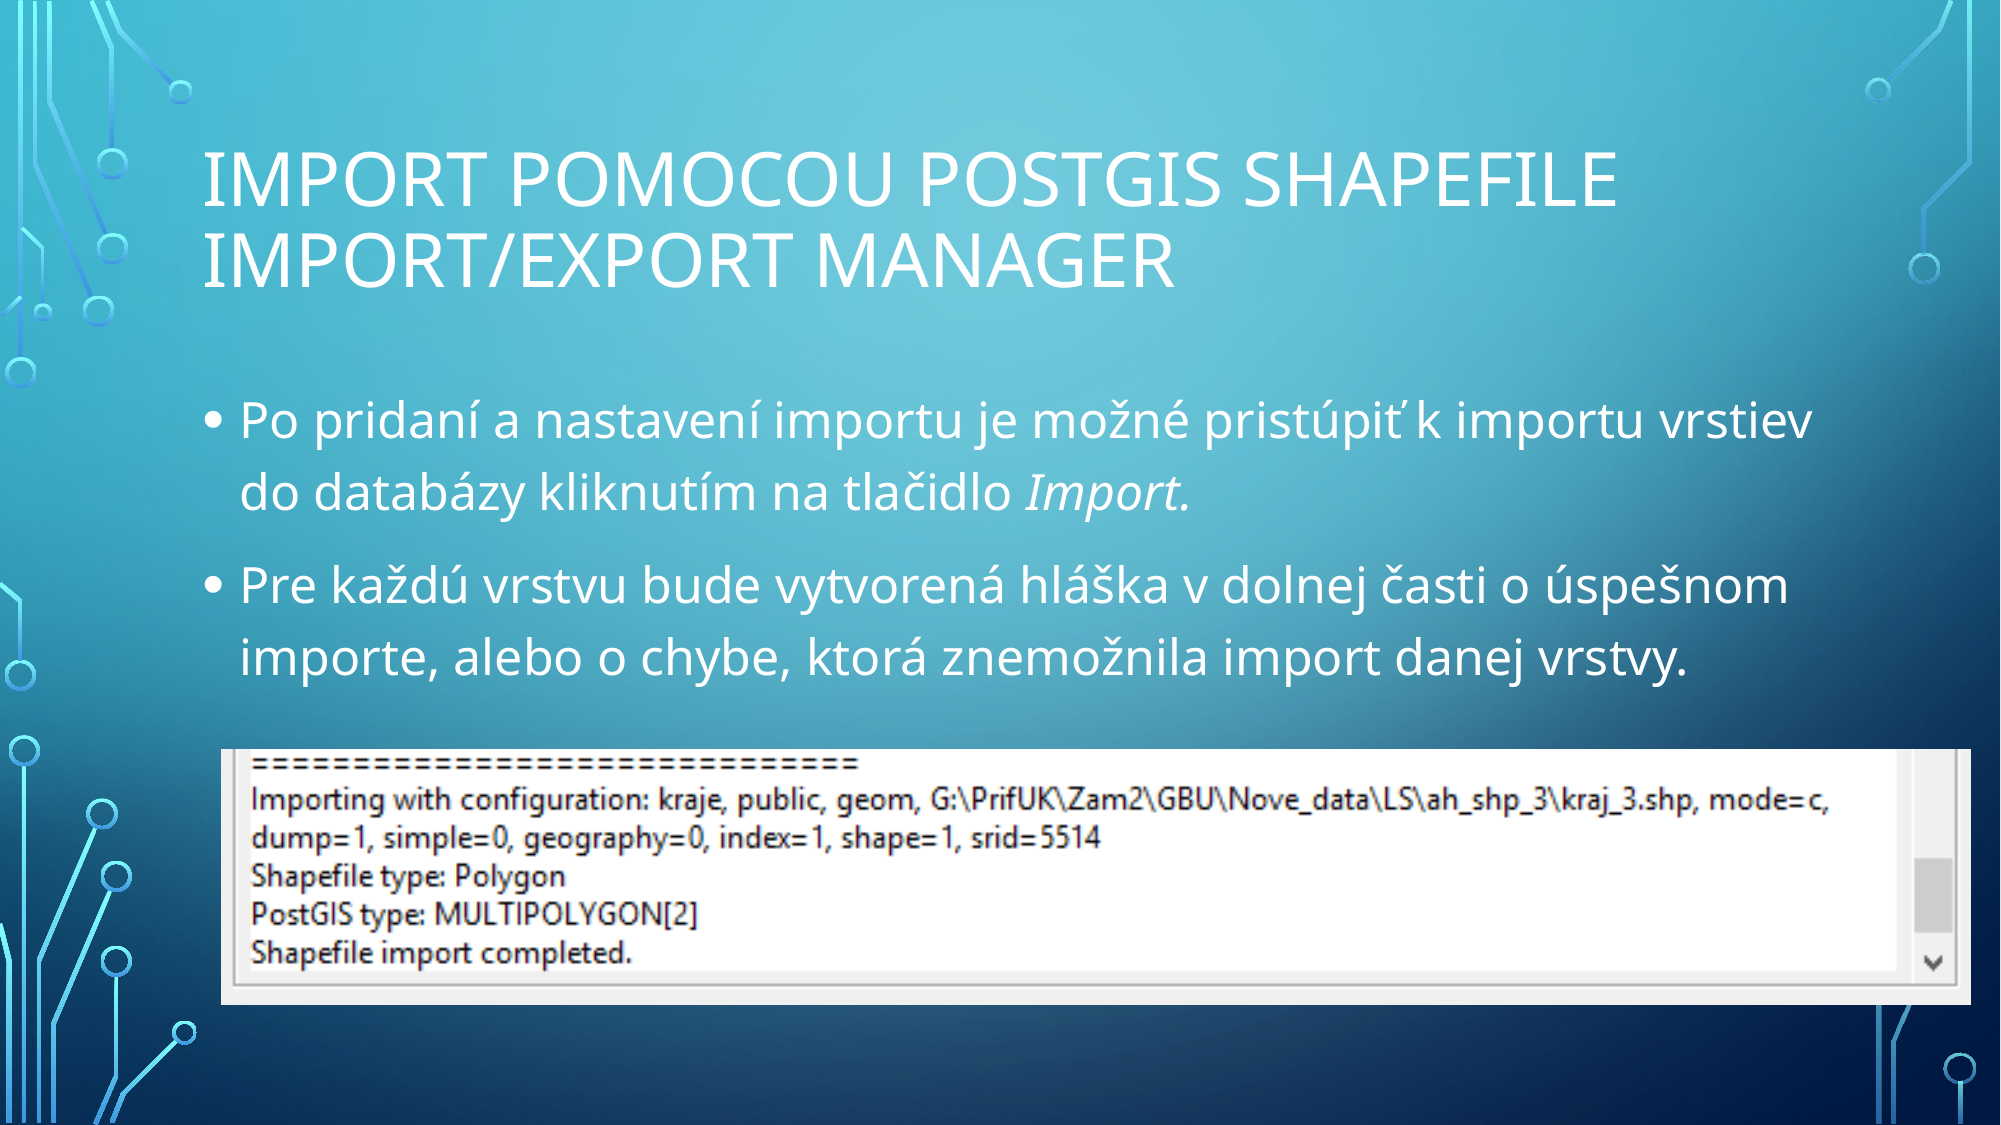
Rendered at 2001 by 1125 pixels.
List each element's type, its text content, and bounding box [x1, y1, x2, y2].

list Po pridaní a nastavení importu je možné pristúpiť k importu vrstiev do databázy kliknutím na tlačidlo Import. Pre každú vrstvu bude vytvorená hláška v dolnej časti o úspešnom importe, alebo o chybe, ktorá znemožnila import danej vrstvy. [187, 369, 1835, 1125]
title IMPORT pomocou PostGIS Shapefile import/export Manager [187, 101, 1813, 344]
picture [221, 749, 1972, 1005]
